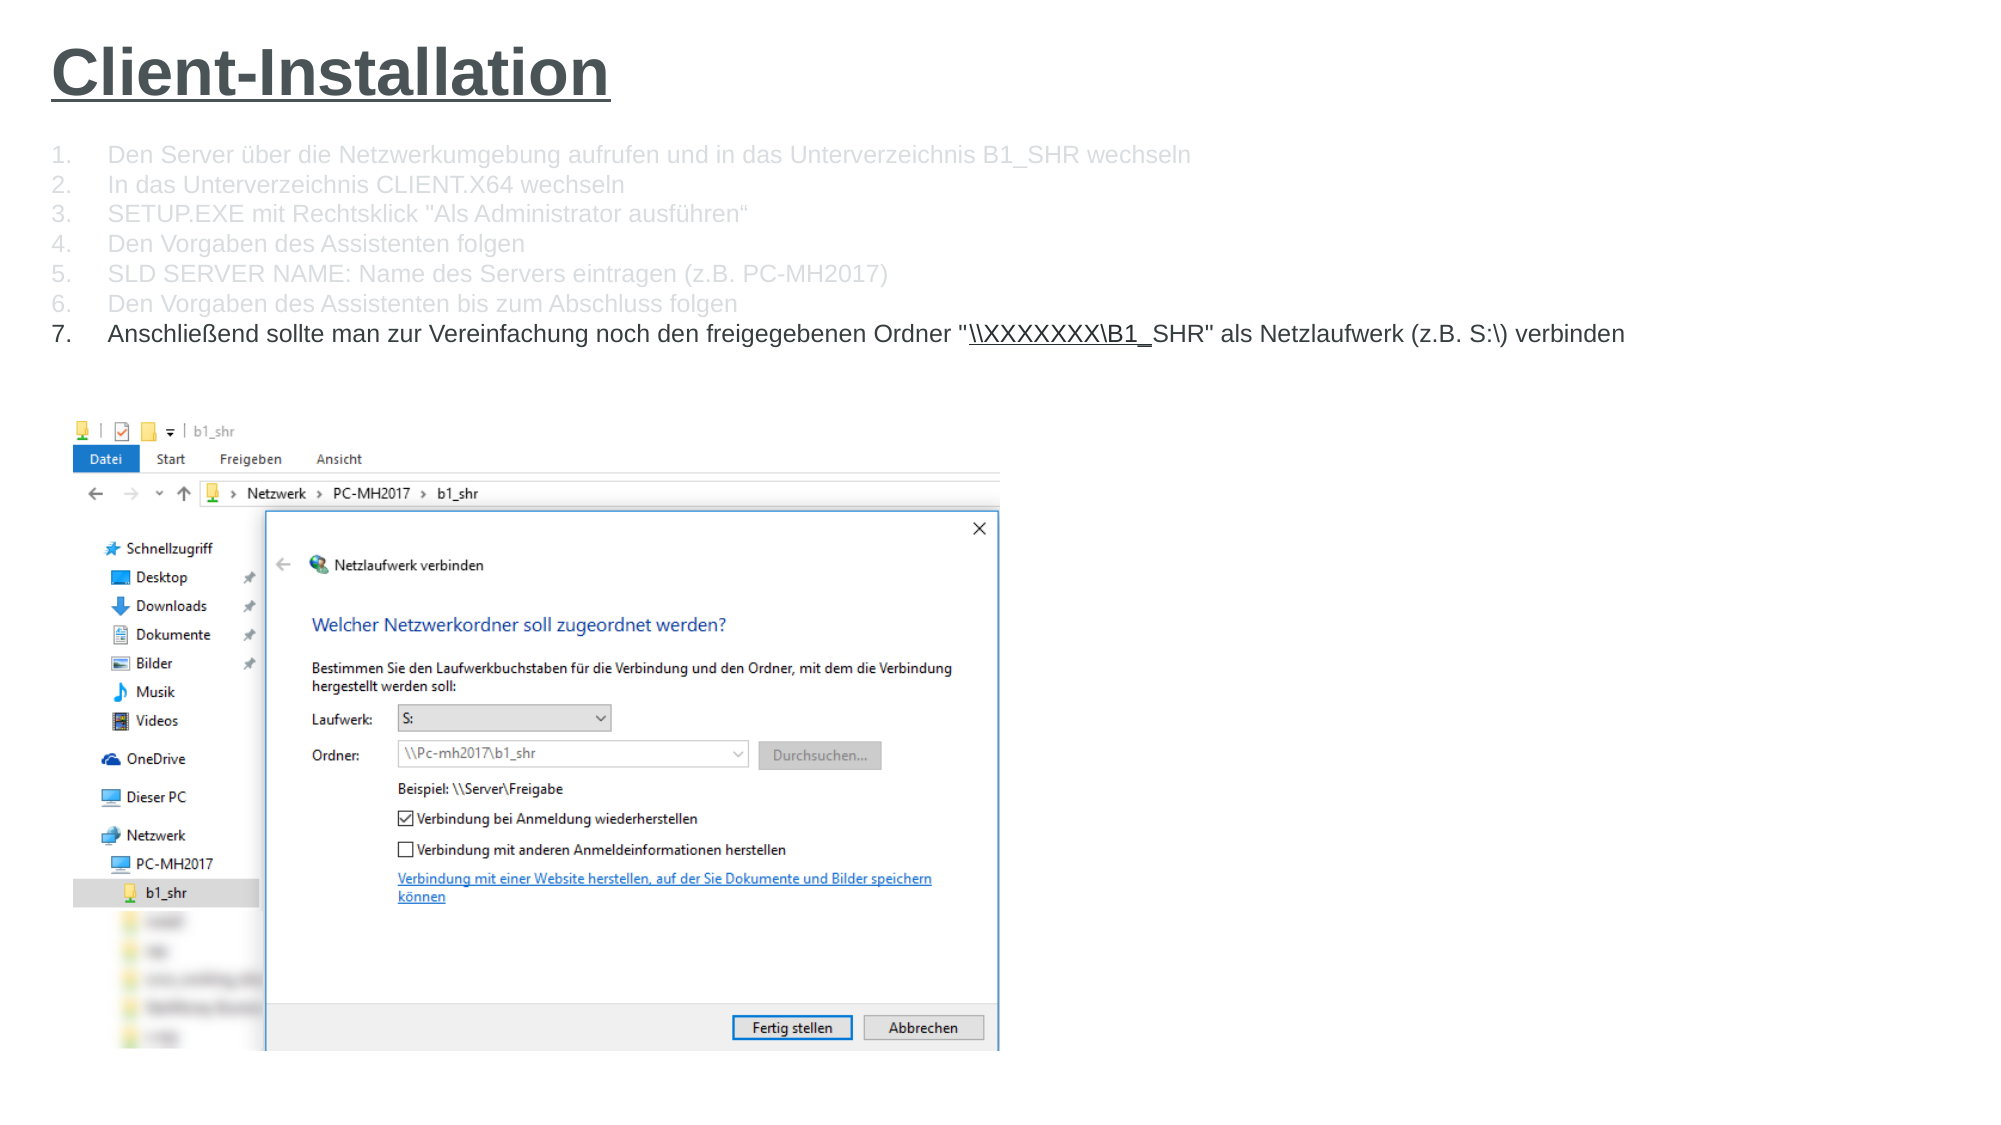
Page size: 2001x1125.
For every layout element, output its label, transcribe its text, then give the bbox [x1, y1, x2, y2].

picture [73, 421, 1000, 1051]
text_box Client-Installation Den Server über die Netzwerkumgebung aufrufen und in das Unterverzeichnis B1_SHR wechseln In das Unterverzeichnis CLIENT.X64 wechseln SETUP.EXE mit Rechtsklick "Als Administrator ausführen“ Den Vorgaben des Assistenten folgen SLD SERVER NAME: Name des Servers eintragen (z.B. PC-MH2017) Den Vorgaben des Assistenten bis zum Abschluss folgen Anschließend sollte man zur Vereinfachung noch den freigegebenen Ordner "\\XXXXXXX\B1_SHR" als Netzlaufwerk (z.B. S:\) verbinden [36, 20, 1662, 356]
